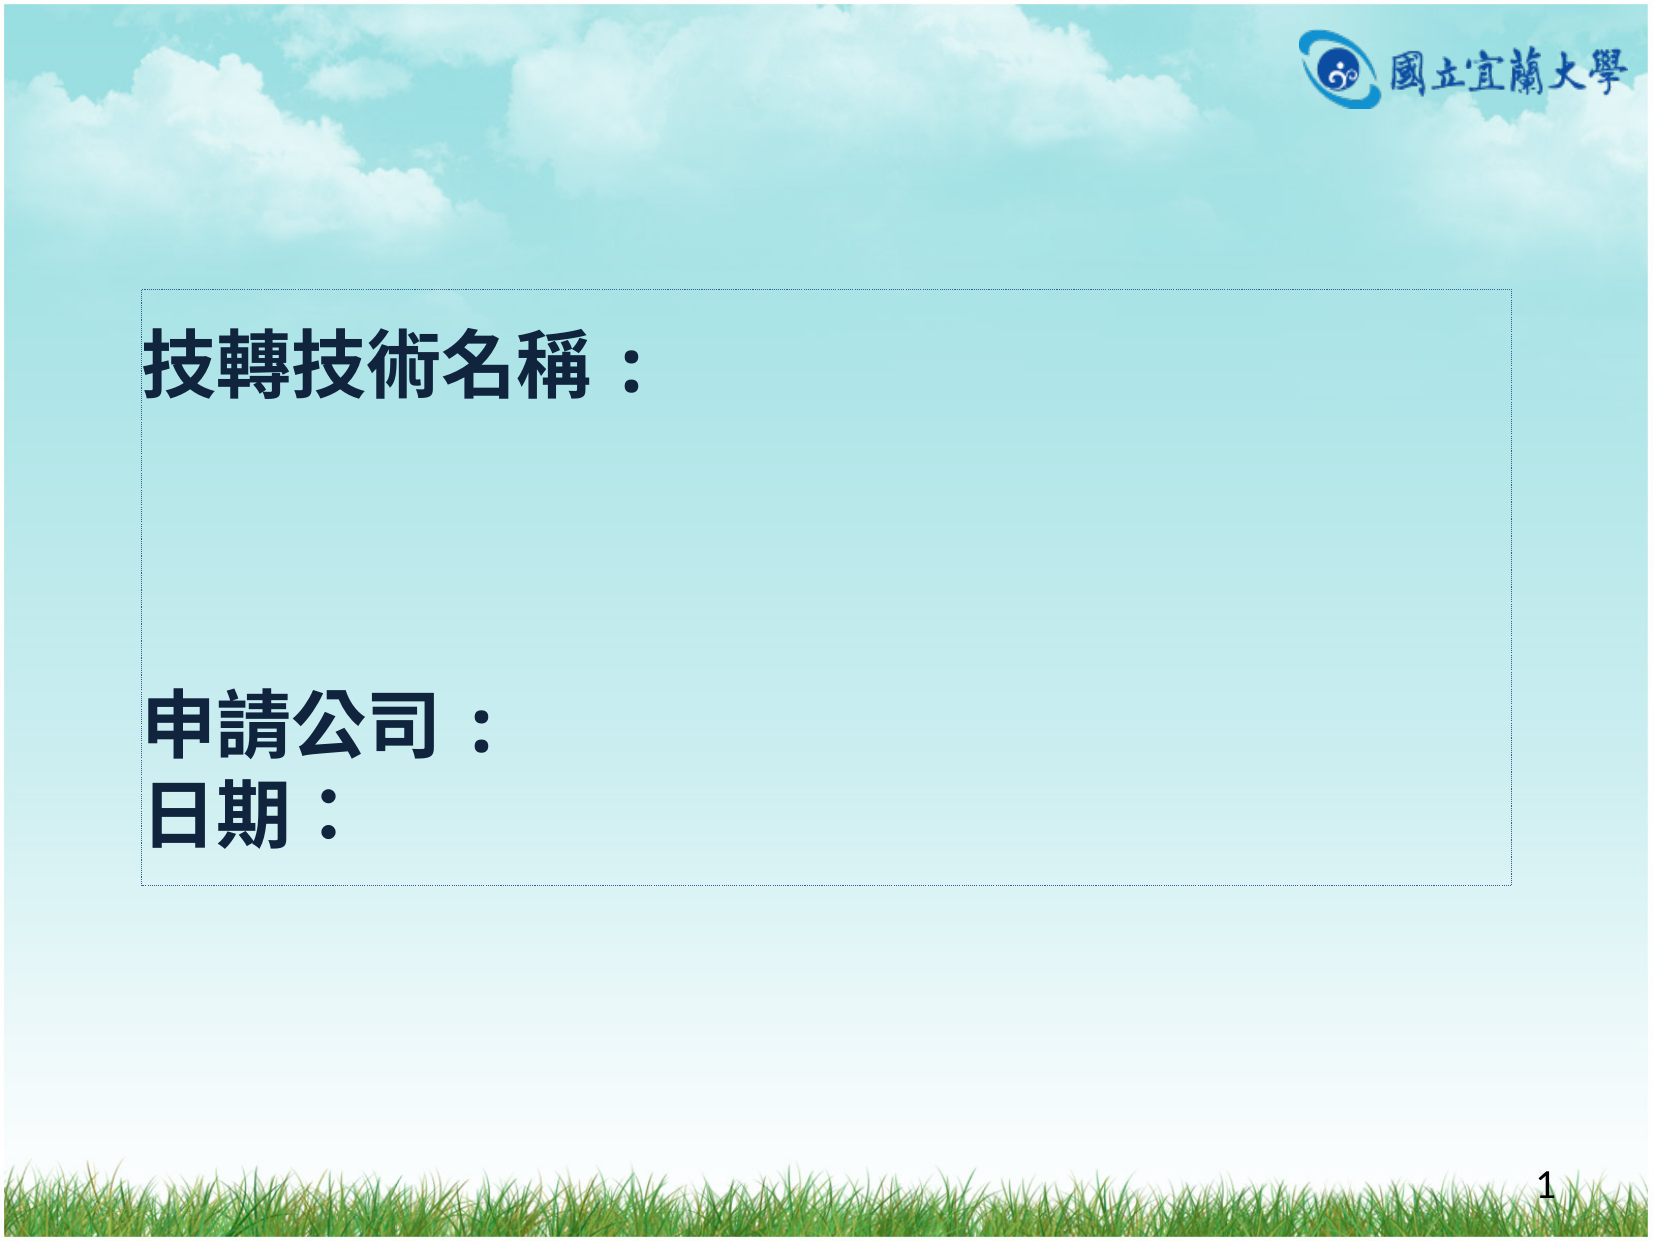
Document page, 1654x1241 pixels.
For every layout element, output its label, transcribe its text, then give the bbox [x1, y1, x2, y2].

text_box 1 [1185, 1149, 1571, 1216]
text_box [531, 785, 1123, 986]
picture [0, 0, 1654, 1241]
title 技轉技術名稱: 申請公司: 日期： [141, 289, 1512, 886]
